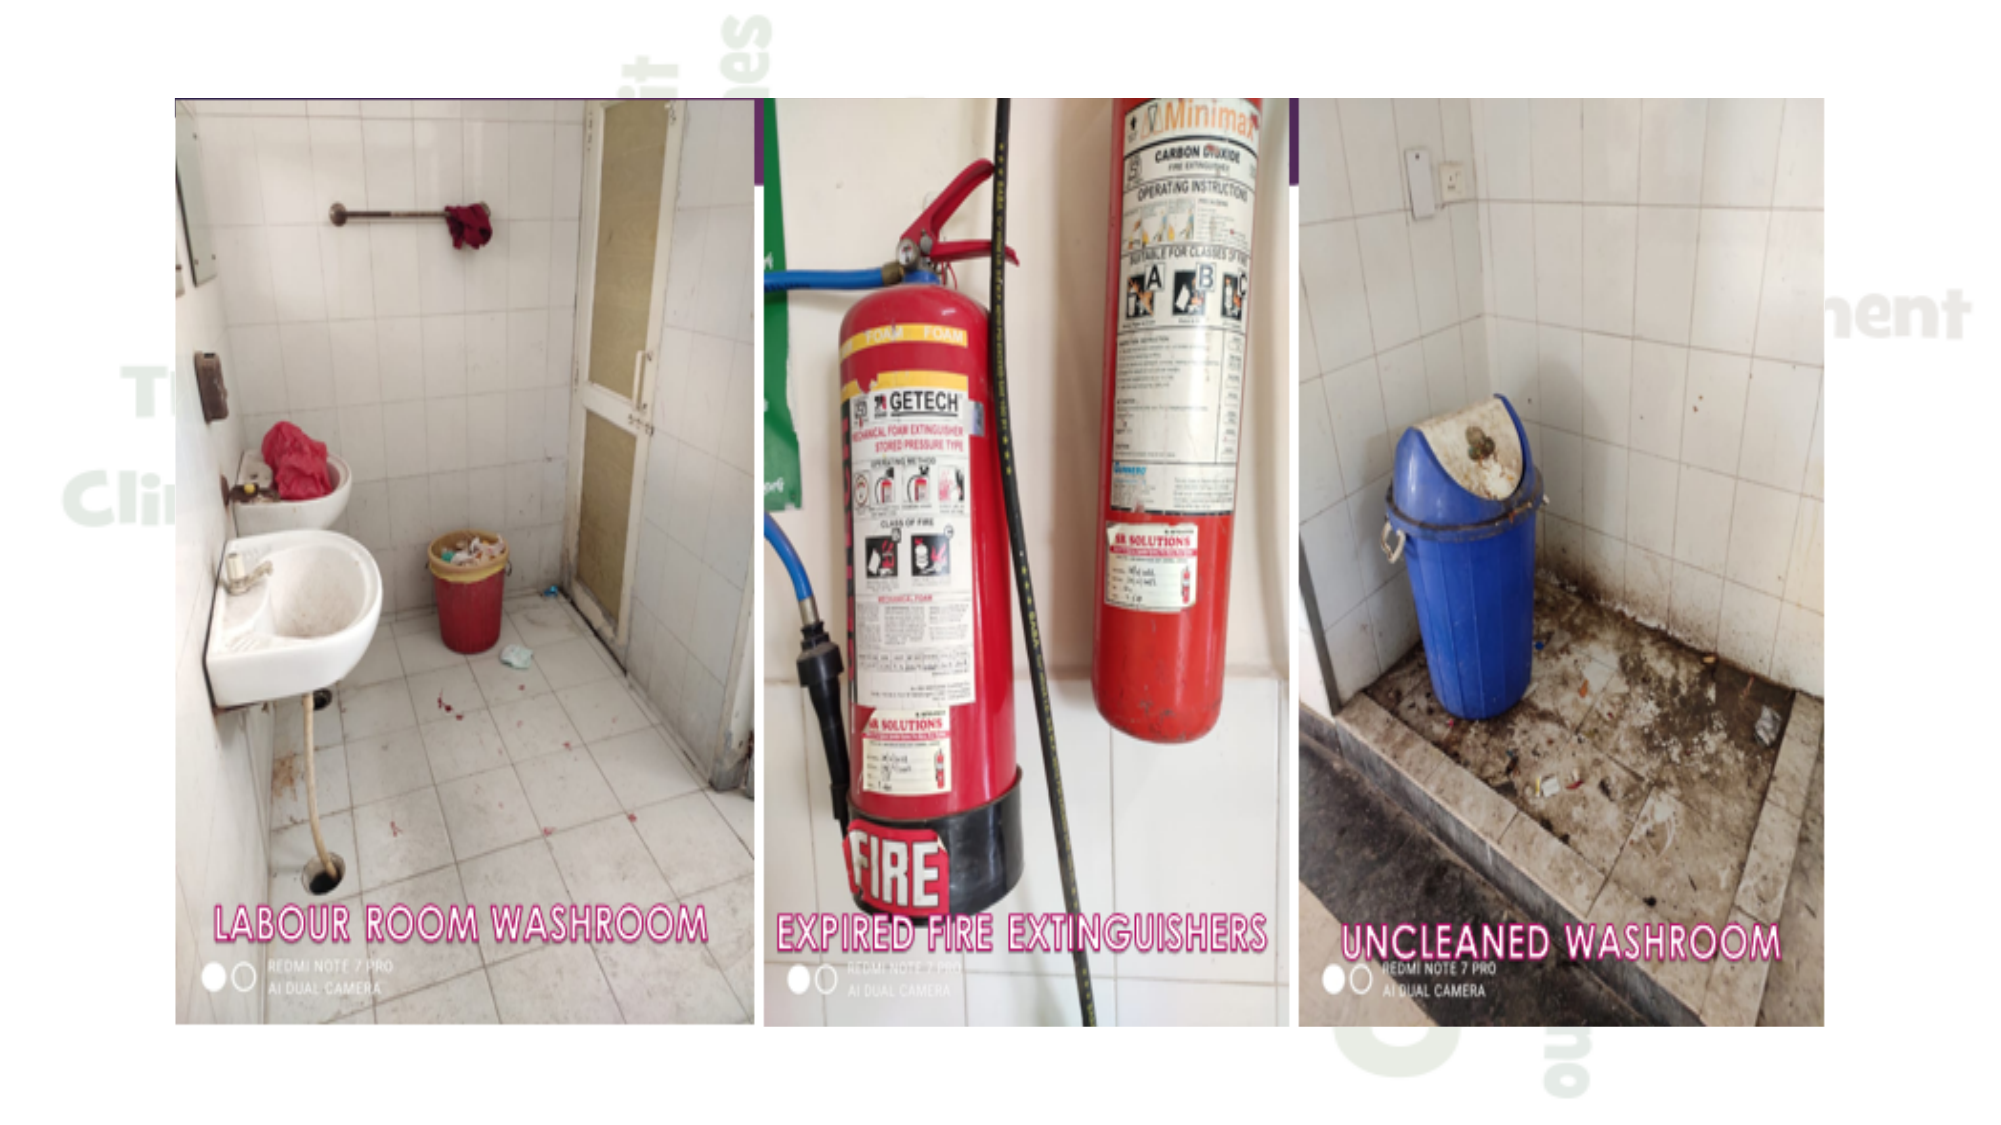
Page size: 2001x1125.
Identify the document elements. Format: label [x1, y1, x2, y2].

picture [174, 98, 1825, 1027]
